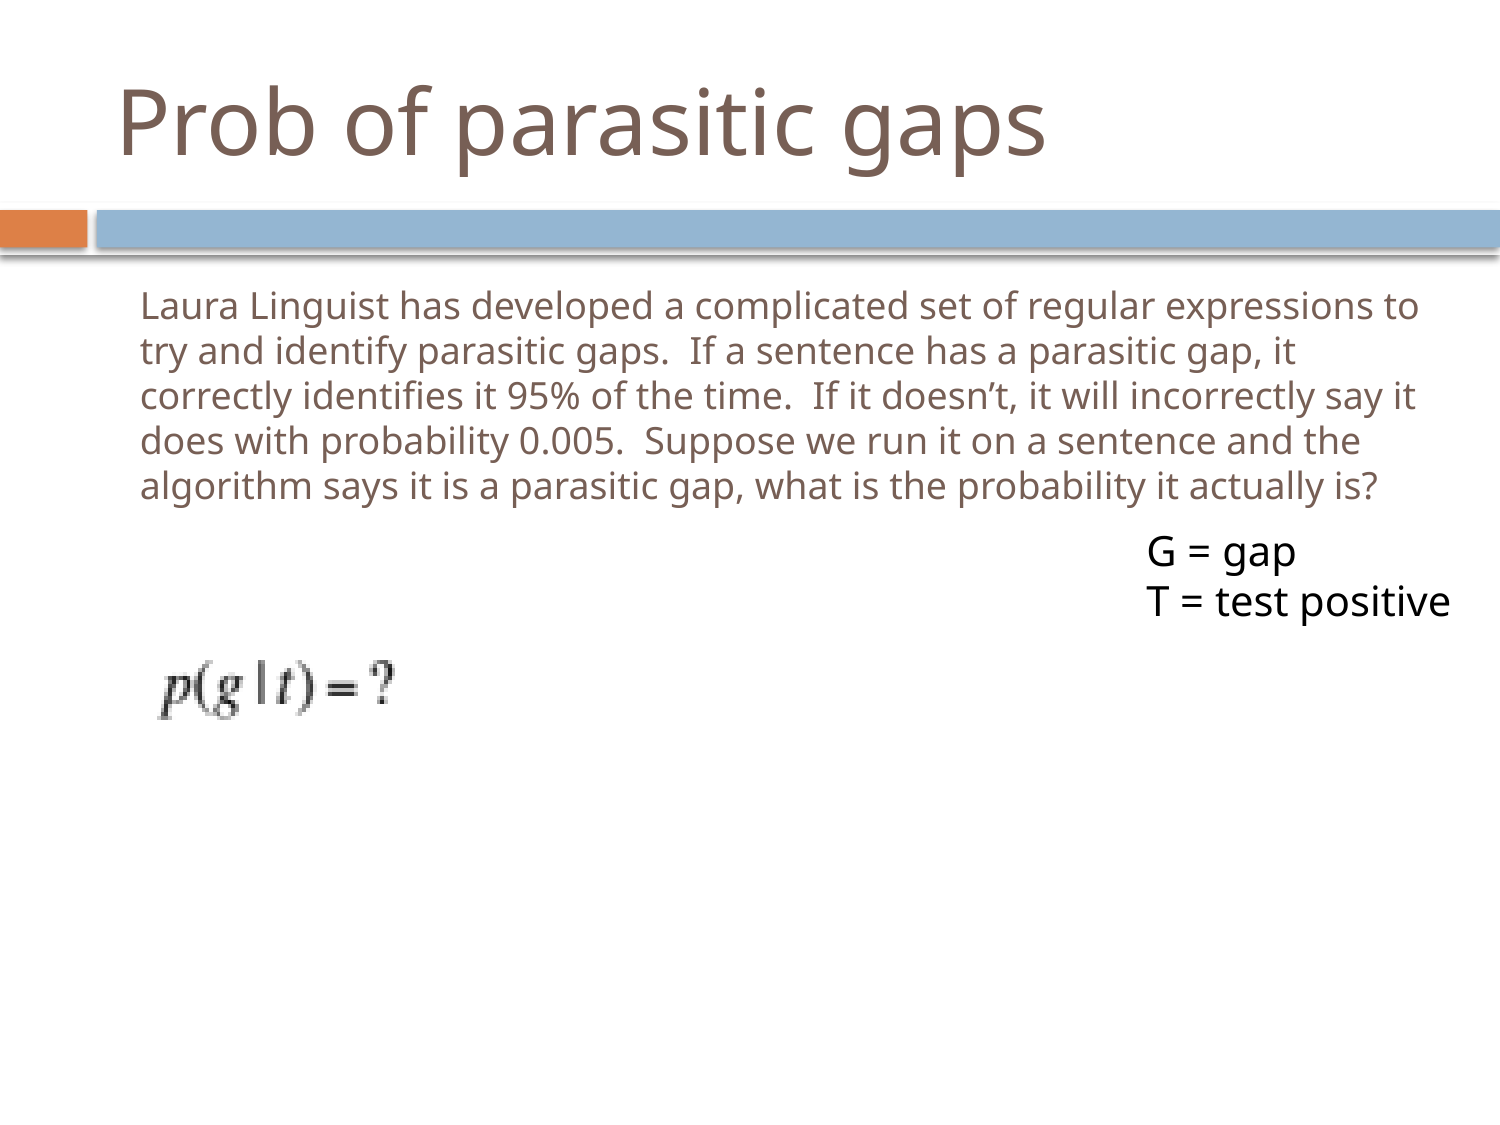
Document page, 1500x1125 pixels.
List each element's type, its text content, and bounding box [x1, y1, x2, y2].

title Prob of parasitic gaps [100, 37, 1438, 200]
text_box G = gap T = test positive [1131, 517, 1469, 633]
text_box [149, 648, 400, 726]
text_box Laura Linguist has developed a complicated set of regular expressions to try and identify parasitic gaps. If a sentence has a parasitic gap, it correctly identifies it 95% of the time. If it doesn’t, it will incorrectly say it does with probability 0.005. Suppose we run it on a sentence and the algorithm says it is a parasitic gap, what is the probability it actually is? [50, 274, 1438, 515]
